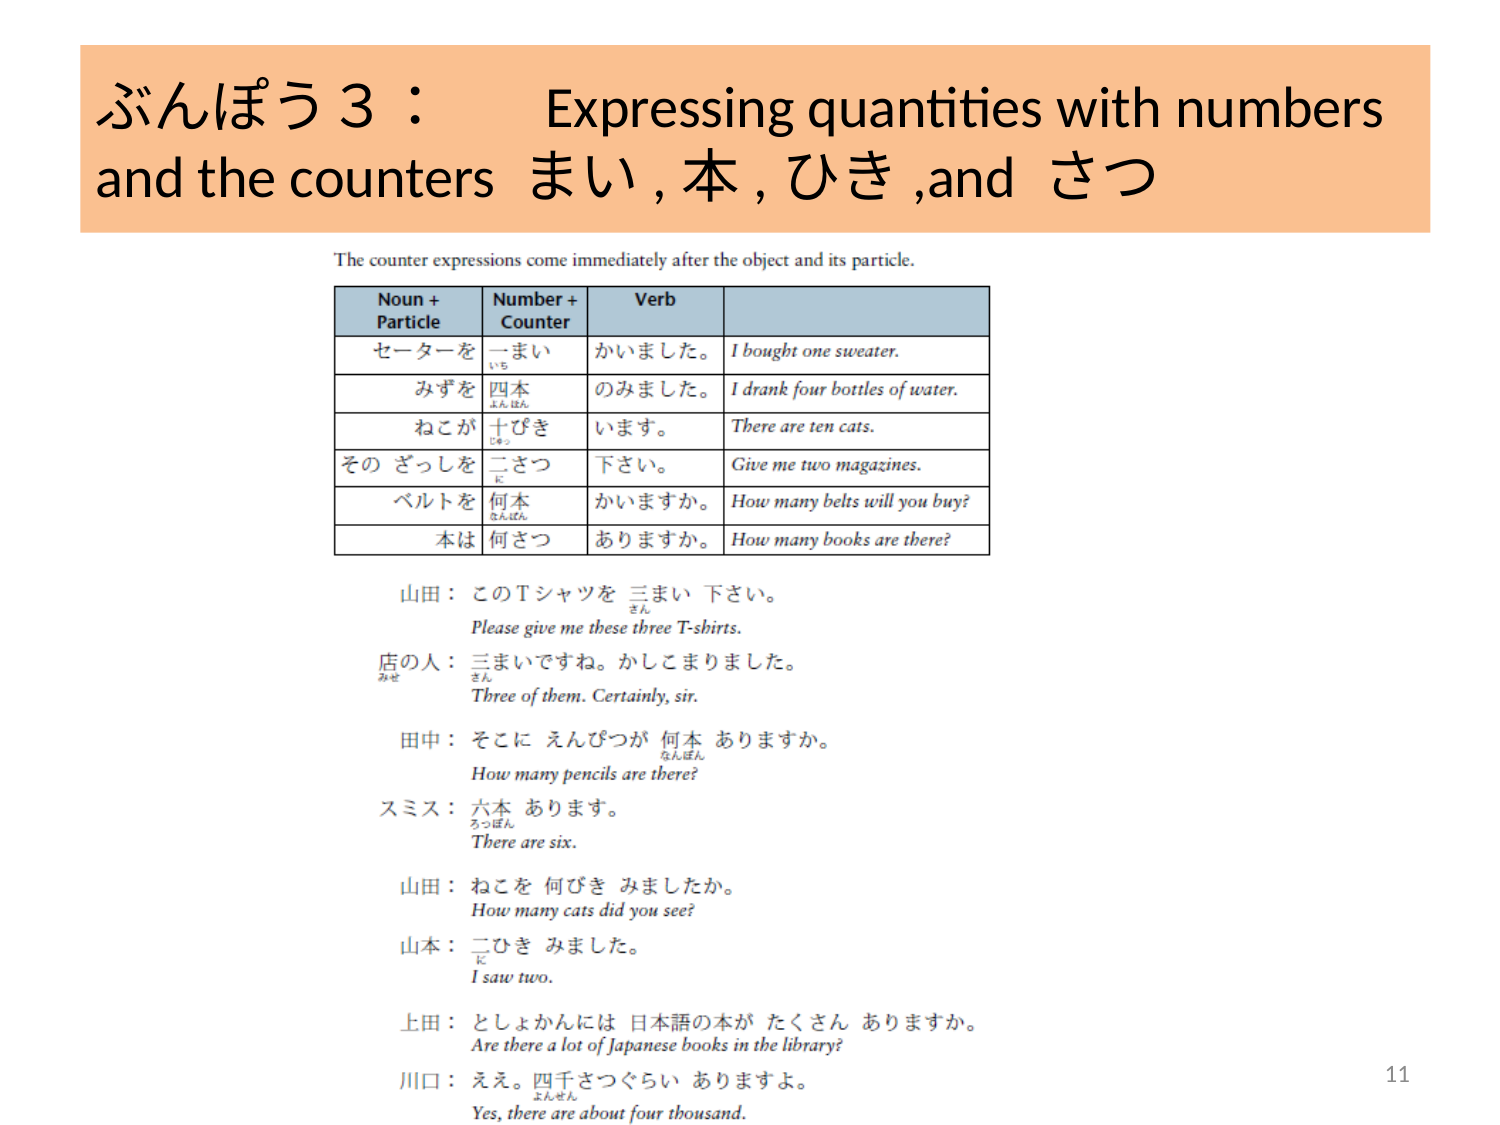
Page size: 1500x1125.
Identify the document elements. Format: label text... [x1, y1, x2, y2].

title ぶんぽう３： Expressing quantities with numbers and the counters まい,本,ひき,and さつ [80, 45, 1431, 233]
slide_number 11 [1074, 1042, 1425, 1103]
picture [319, 242, 1006, 1125]
